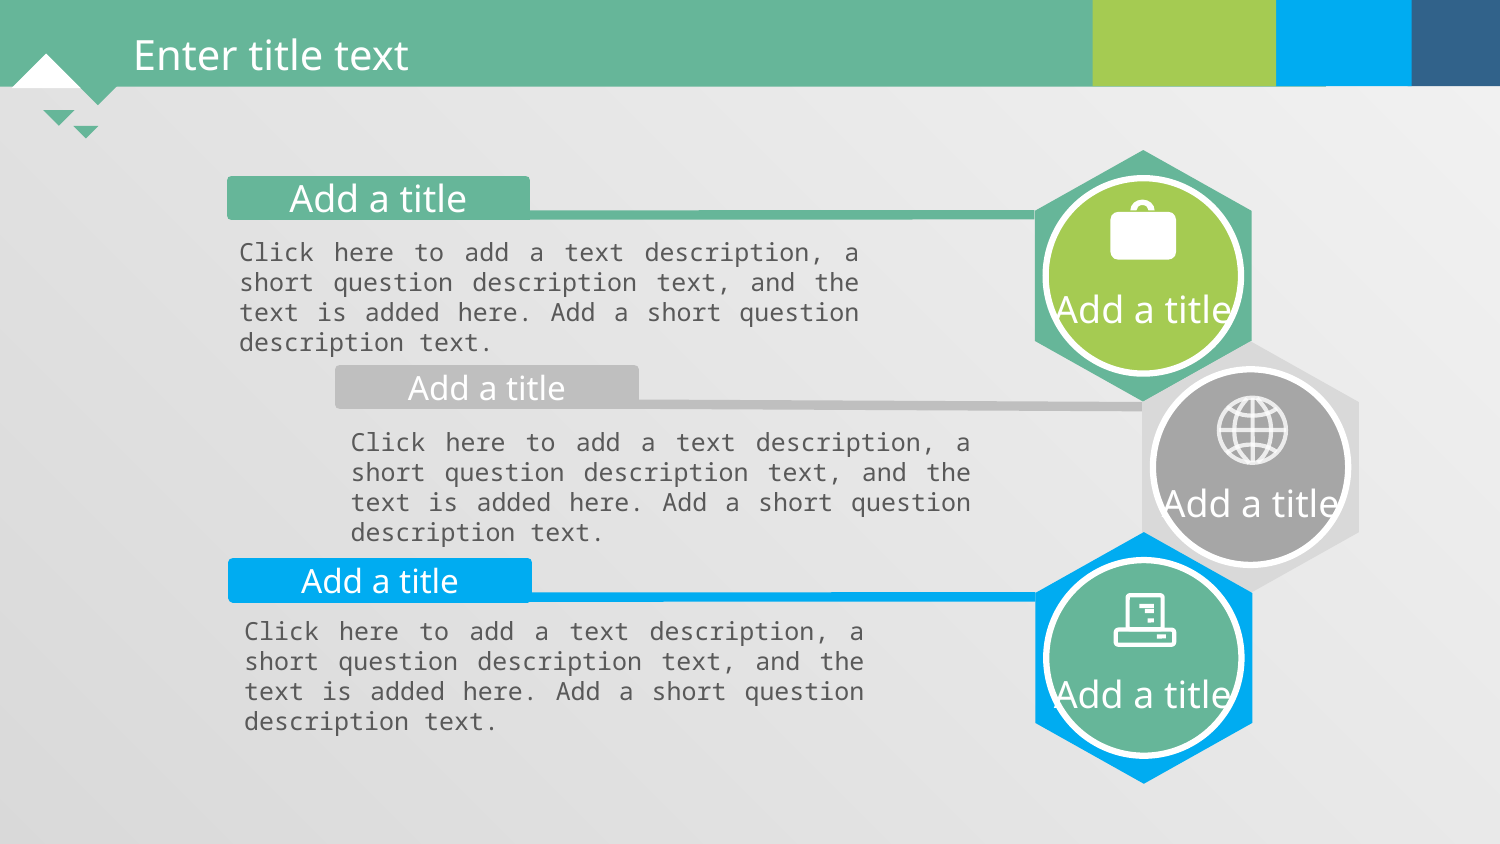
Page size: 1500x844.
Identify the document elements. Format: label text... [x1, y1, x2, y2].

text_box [1034, 149, 1252, 367]
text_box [231, 179, 1035, 216]
text_box Click here to add a text description, a short question description text, and the text is added here. Add a short question description text. [229, 608, 880, 743]
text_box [1035, 531, 1253, 784]
text_box Click here to add a text description, a short question description text, and the text is added here. Add a short question description text. [224, 229, 875, 365]
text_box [339, 368, 1136, 407]
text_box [1141, 340, 1360, 594]
text_box Click here to add a text description, a short question description text, and the text is added here. Add a short question description text. [335, 418, 987, 554]
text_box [232, 562, 1030, 599]
